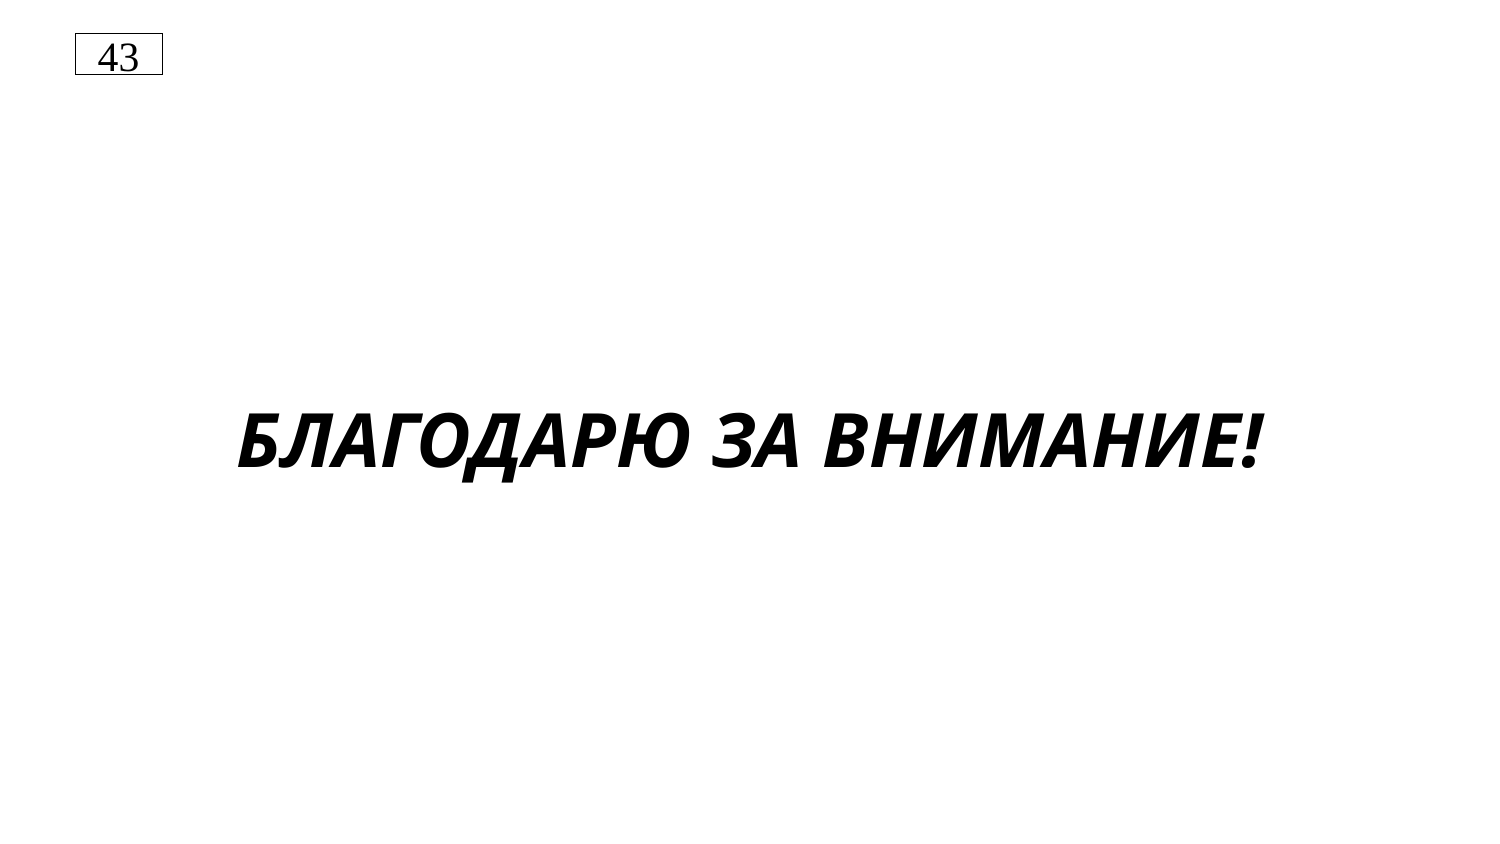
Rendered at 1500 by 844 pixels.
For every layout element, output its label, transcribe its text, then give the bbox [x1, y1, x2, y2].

list БЛАГОДАРЮ ЗА ВНИМАНИЕ! [75, 103, 1425, 754]
title 43 [75, 33, 163, 75]
